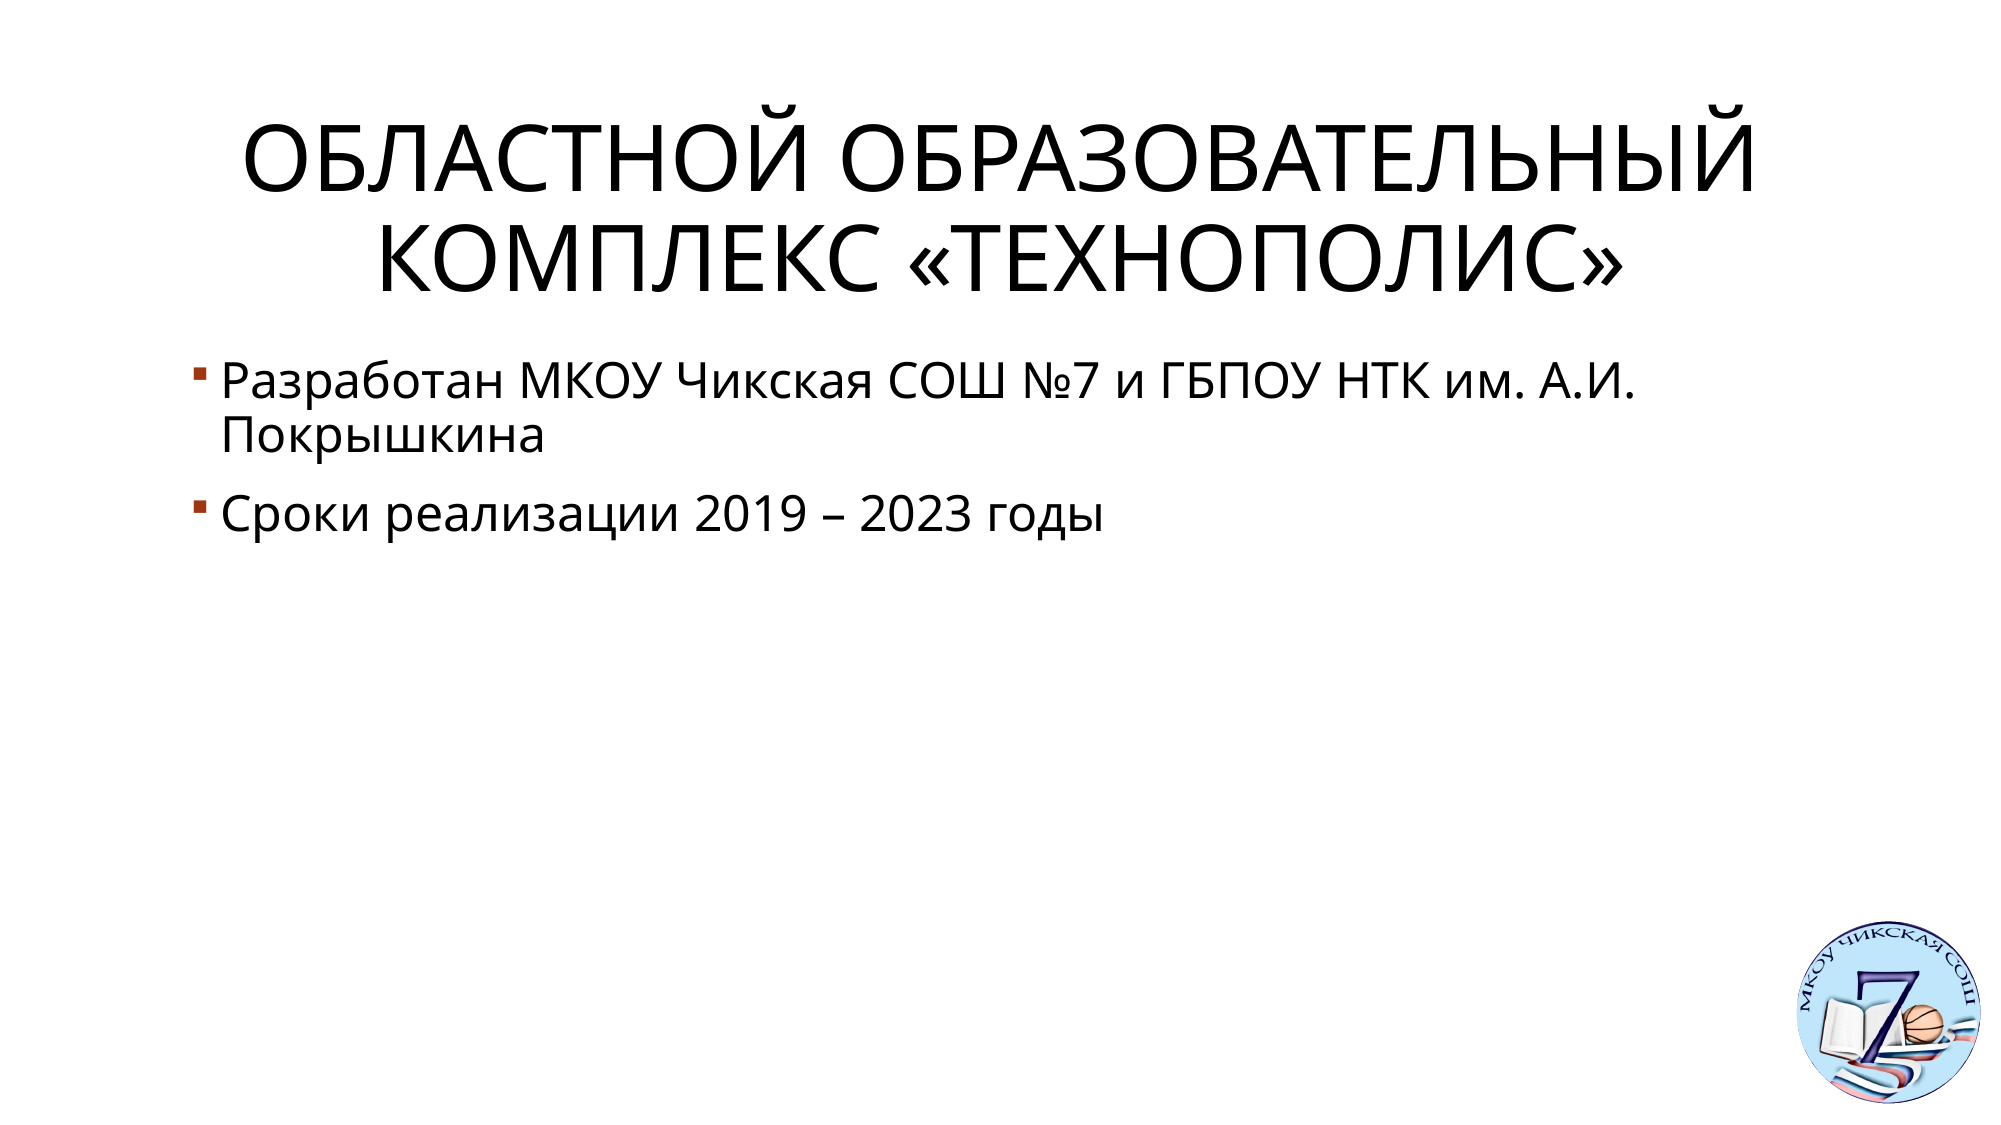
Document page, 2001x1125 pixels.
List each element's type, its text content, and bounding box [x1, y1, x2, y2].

picture [1794, 919, 1983, 1106]
title Областной образовательный комплекс «Технополис» [175, 79, 1826, 344]
list Разработан МКОУ Чикская СОШ №7 и ГБПОУ НТК им. А.И. Покрышкина Сроки реализации 2019 – 2023 годы [175, 348, 1959, 1013]
